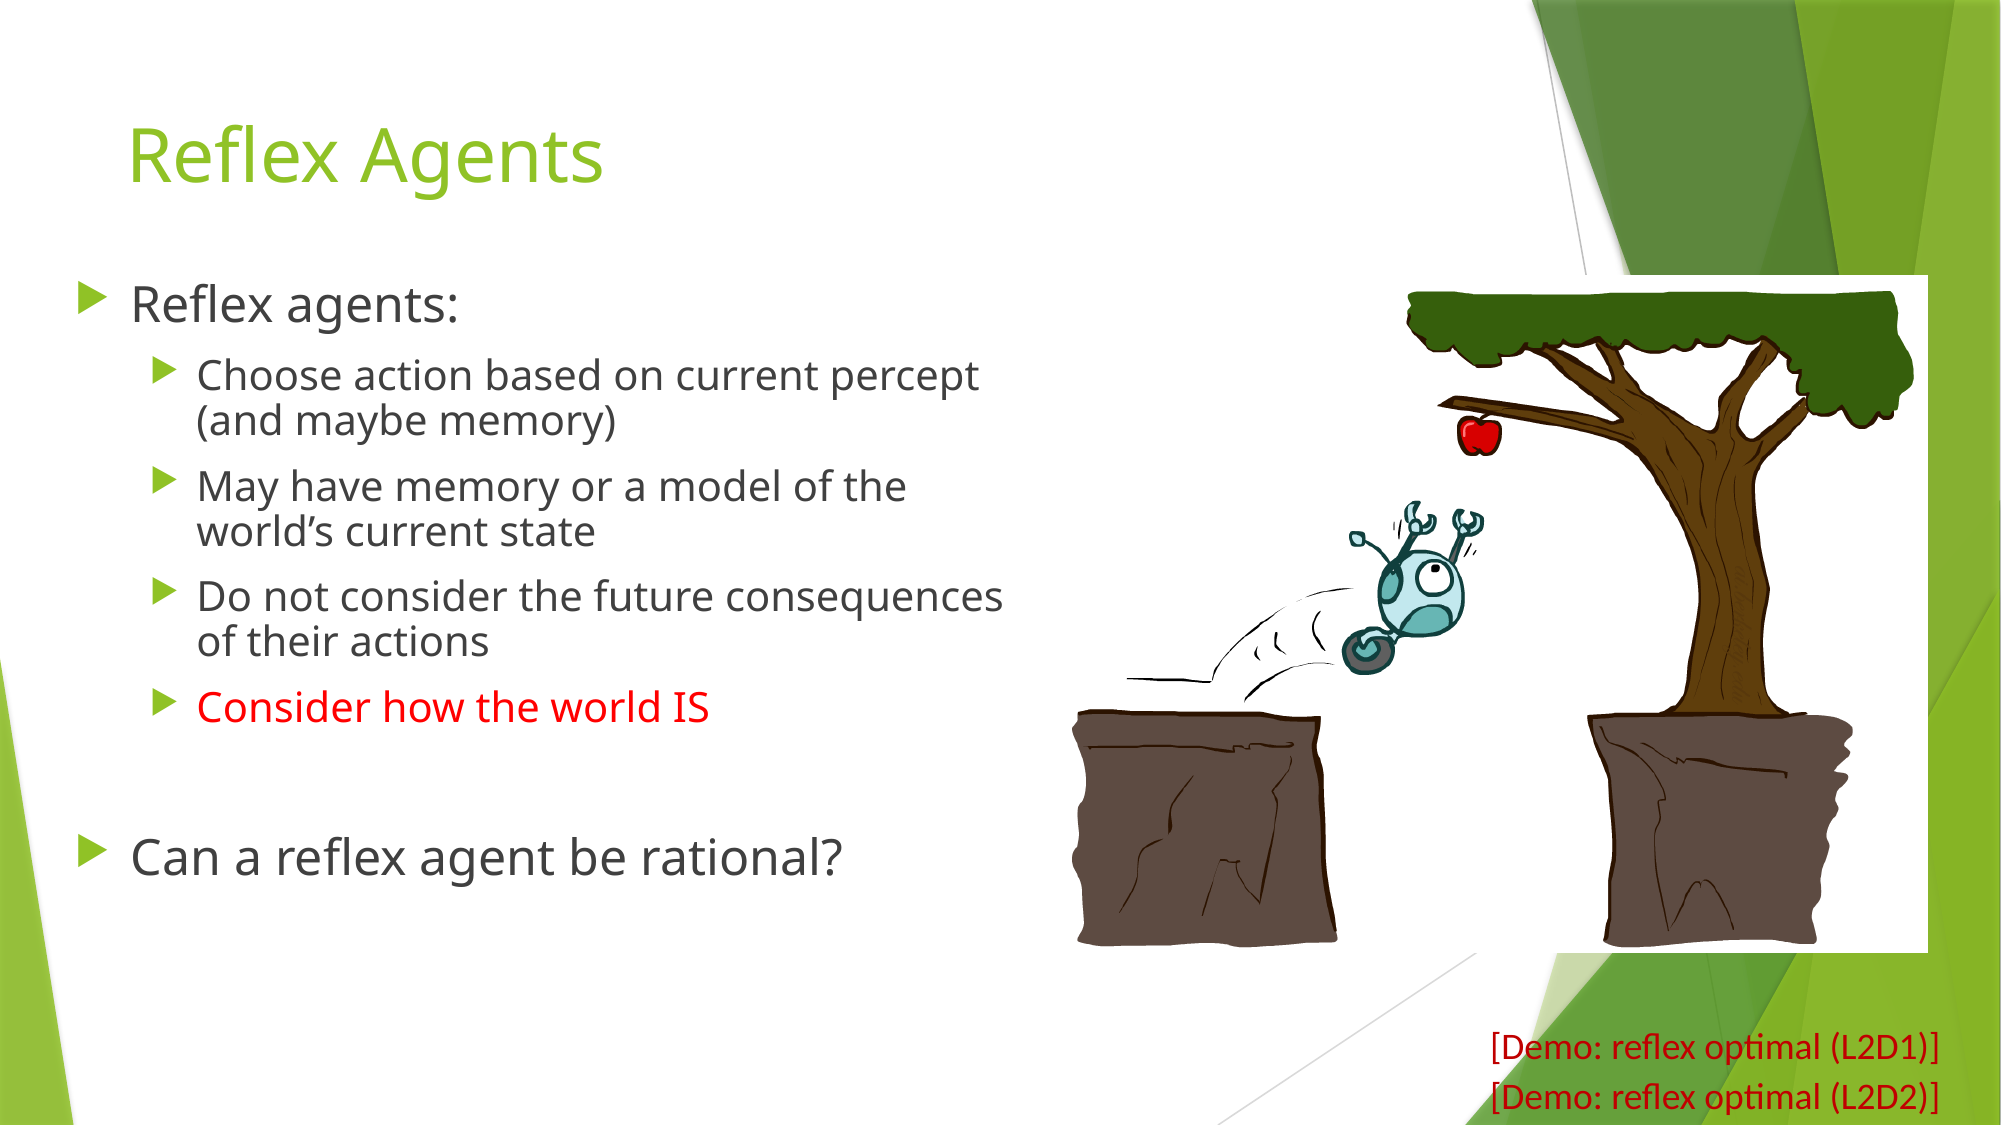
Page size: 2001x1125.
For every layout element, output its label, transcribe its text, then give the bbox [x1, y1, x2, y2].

text_box [Demo: reflex optimal (L2D2)] [1474, 1064, 2000, 1125]
list Reflex agents: Choose action based on current percept (and maybe memory) May have memory or a model of the world’s current state Do not consider the future consequences of their actions Consider how the world IS Can a reflex agent be rational? [59, 271, 1025, 1015]
picture [1062, 274, 1929, 953]
title Reflex Agents [111, 99, 1522, 317]
text_box [Demo: reflex optimal (L2D1)] [1474, 1014, 1977, 1064]
